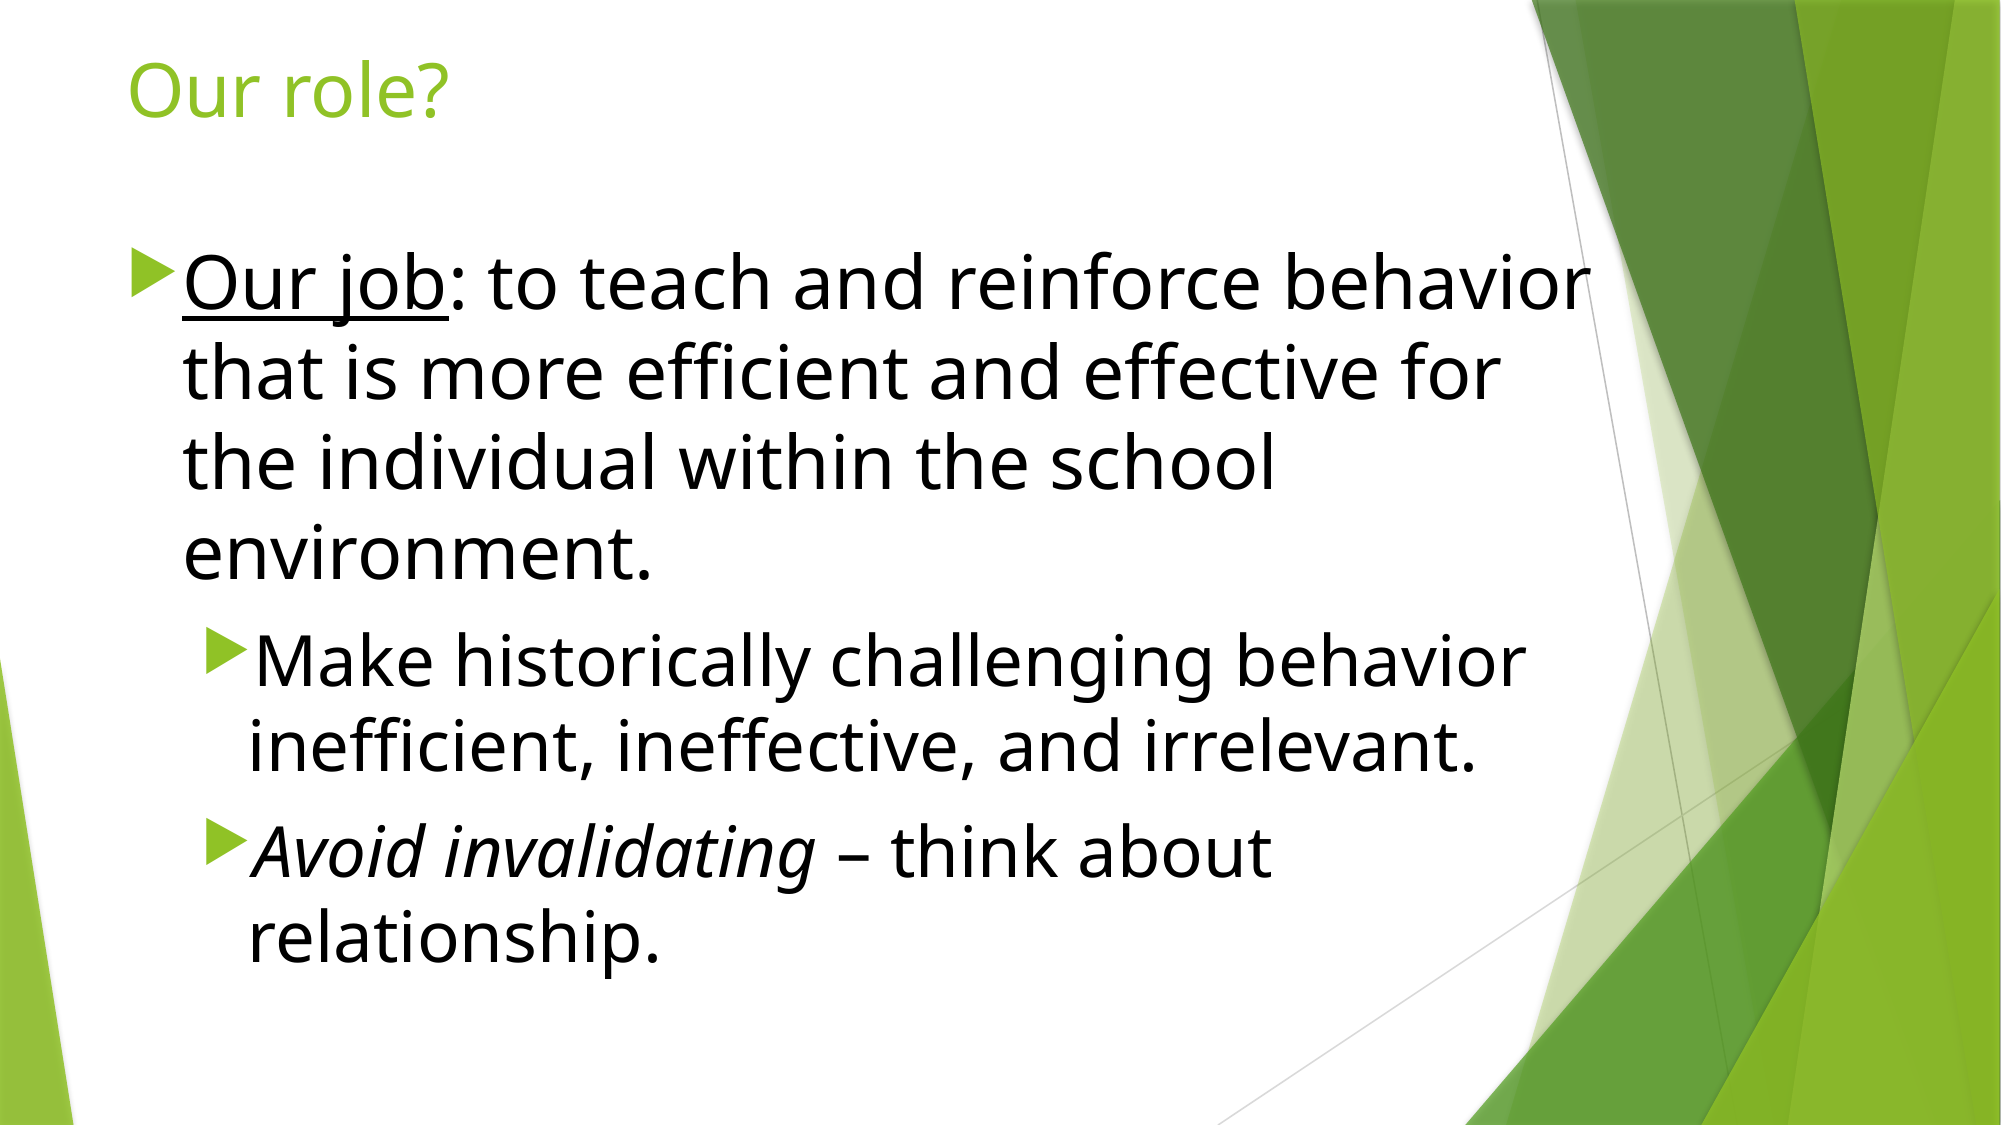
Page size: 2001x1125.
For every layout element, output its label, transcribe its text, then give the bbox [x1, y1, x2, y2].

title Our role? [111, 34, 1522, 151]
list Our job: to teach and reinforce behavior that is more efficient and effective for the individual within the school environment. Make historically challenging behavior inefficient, ineffective, and irrelevant. Avoid invalidating – think about relationship. [111, 151, 1626, 1091]
